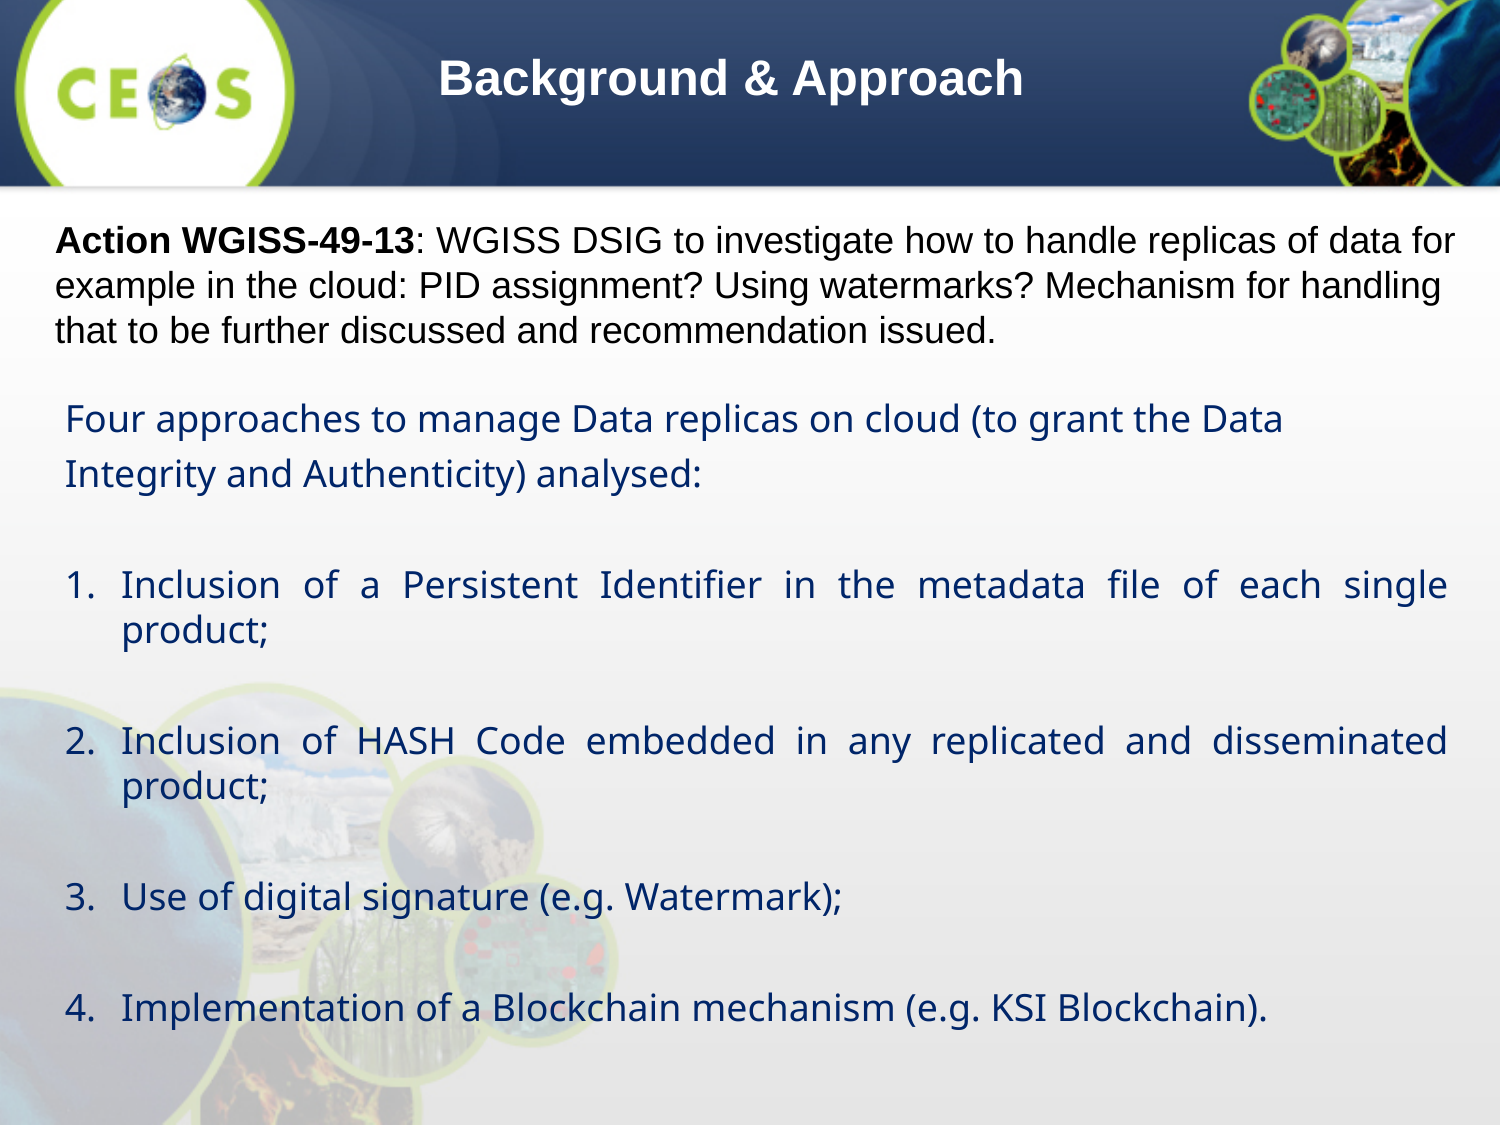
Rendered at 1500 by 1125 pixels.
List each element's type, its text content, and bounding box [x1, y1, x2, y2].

text_box Action WGISS-49-13: WGISS DSIG to investigate how to handle replicas of data for example in the cloud: PID assignment? Using watermarks? Mechanism for handling that to be further discussed and recommendation issued. [47, 209, 1465, 359]
text_box Four approaches to manage Data replicas on cloud (to grant the Data Integrity and Authenticity) analysed: Inclusion of a Persistent Identifier in the metadata file of each single product; Inclusion of HASH Code embedded in any replicated and disseminated product; Use of digital signature (e.g. Watermark); Implementation of a Blockchain mechanism (e.g. KSI Blockchain). [49, 387, 1465, 1125]
picture [0, 0, 1500, 1125]
list Background & Approach [324, 37, 1138, 125]
